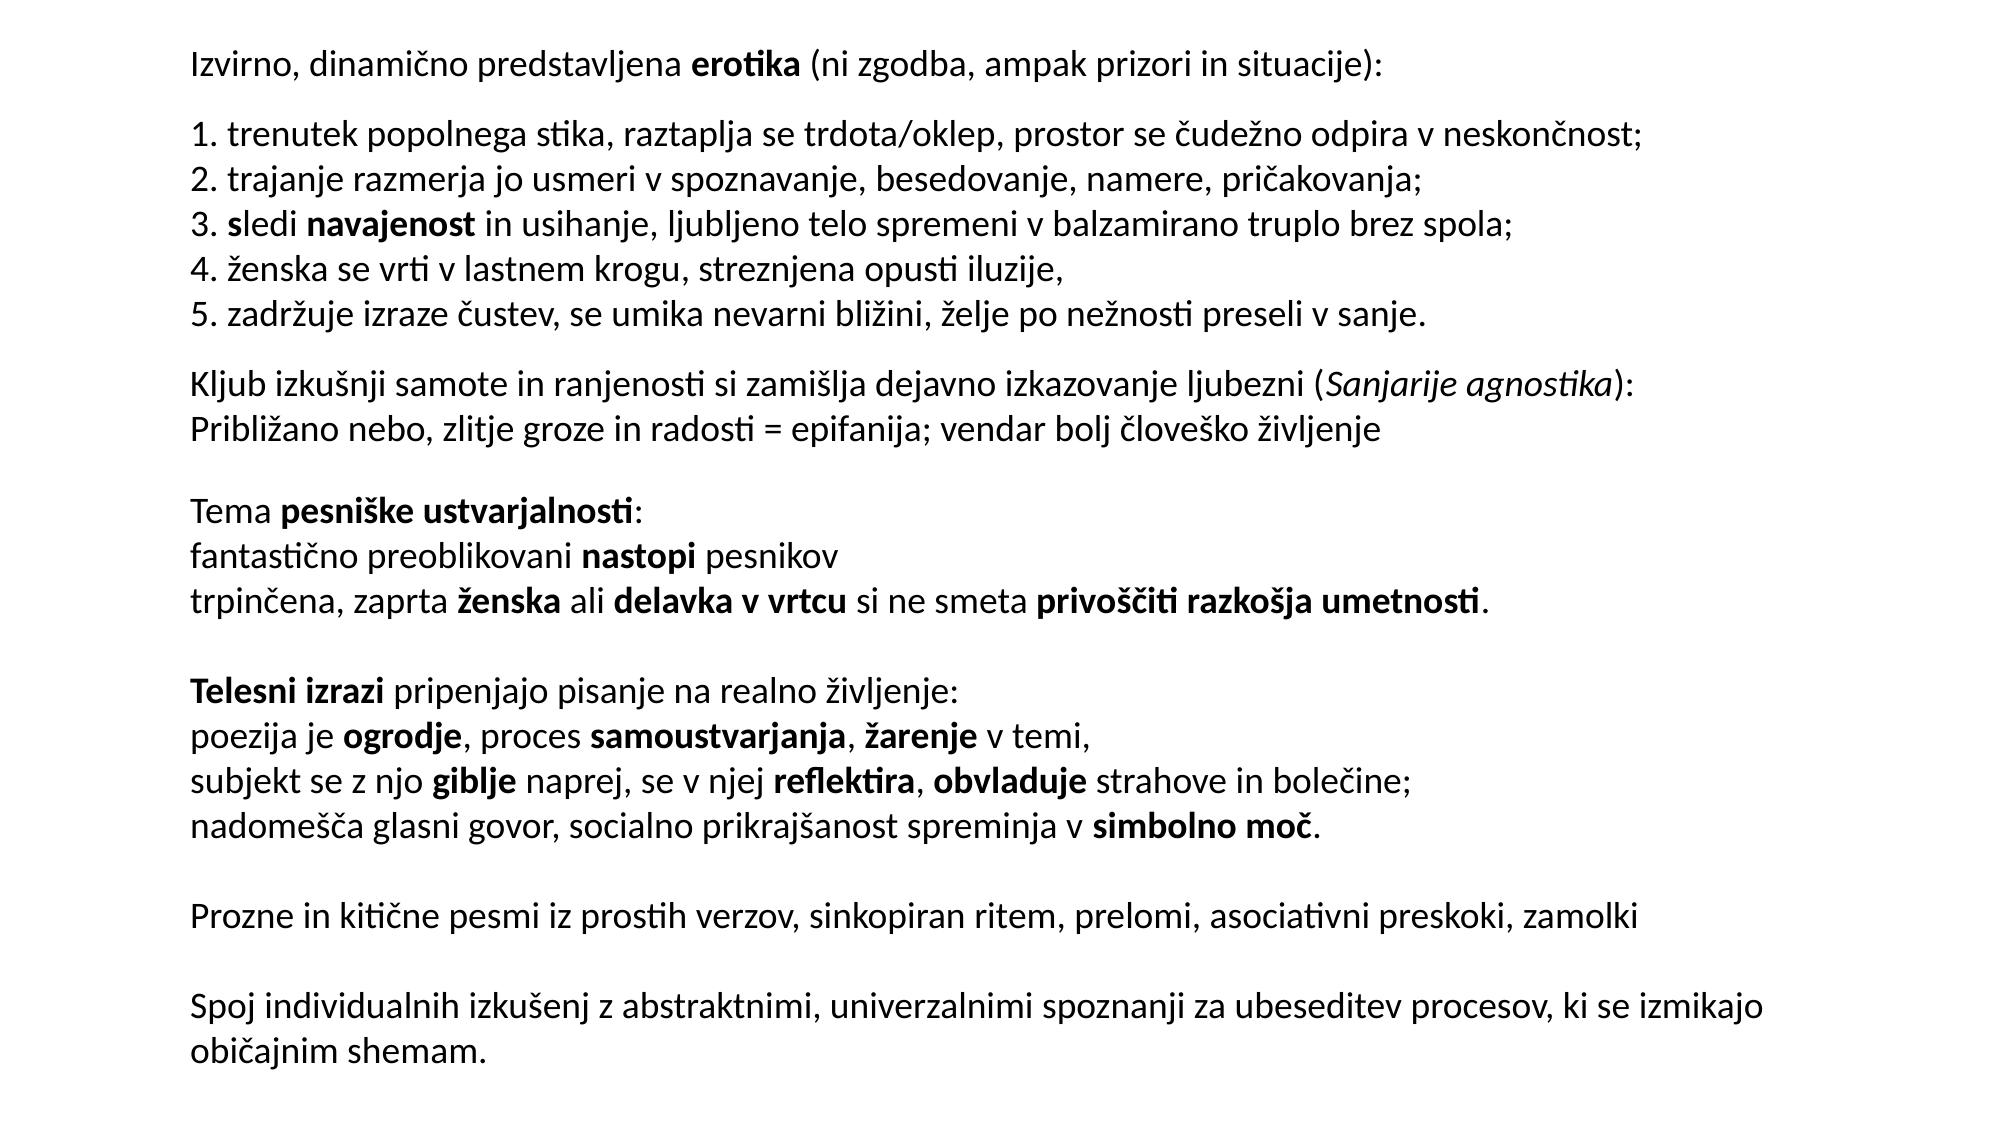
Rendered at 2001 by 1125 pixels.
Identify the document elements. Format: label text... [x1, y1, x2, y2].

text_box Izvirno, dinamično predstavljena erotika (ni zgodba, ampak prizori in situacije): 1. trenutek popolnega stika, raztaplja se trdota/oklep, prostor se čudežno odpira v neskončnost; 2. trajanje razmerja jo usmeri v spoznavanje, besedovanje, namere, pričakovanja; 3. sledi navajenost in usihanje, ljubljeno telo spremeni v balzamirano truplo brez spola; 4. ženska se vrti v lastnem krogu, streznjena opusti iluzije, 5. zadržuje izraze čustev, se umika nevarni bližini, želje po nežnosti preseli v sanje. Kljub izkušnji samote in ranjenosti si zamišlja dejavno izkazovanje ljubezni (Sanjarije agnostika): Približano nebo, zlitje groze in radosti = epifanija; vendar bolj človeško življenje Tema pesniške ustvarjalnosti: fantastično preoblikovani nastopi pesnikov trpinčena, zaprta ženska ali delavka v vrtcu si ne smeta privoščiti razkošja umetnosti. Telesni izrazi pripenjajo pisanje na realno življenje: poezija je ogrodje, proces samoustvarjanja, žarenje v temi, subjekt se z njo giblje naprej, se v njej reflektira, obvladuje strahove in bolečine; nadomešča glasni govor, socialno prikrajšanost spreminja v simbolno moč. Prozne in kitične pesmi iz prostih verzov, sinkopiran ritem, prelomi, asociativni preskoki, zamolki Spoj individualnih izkušenj z abstraktnimi, univerzalnimi spoznanji za ubeseditev procesov, ki se izmikajo običajnim shemam. [175, 9, 1869, 1124]
